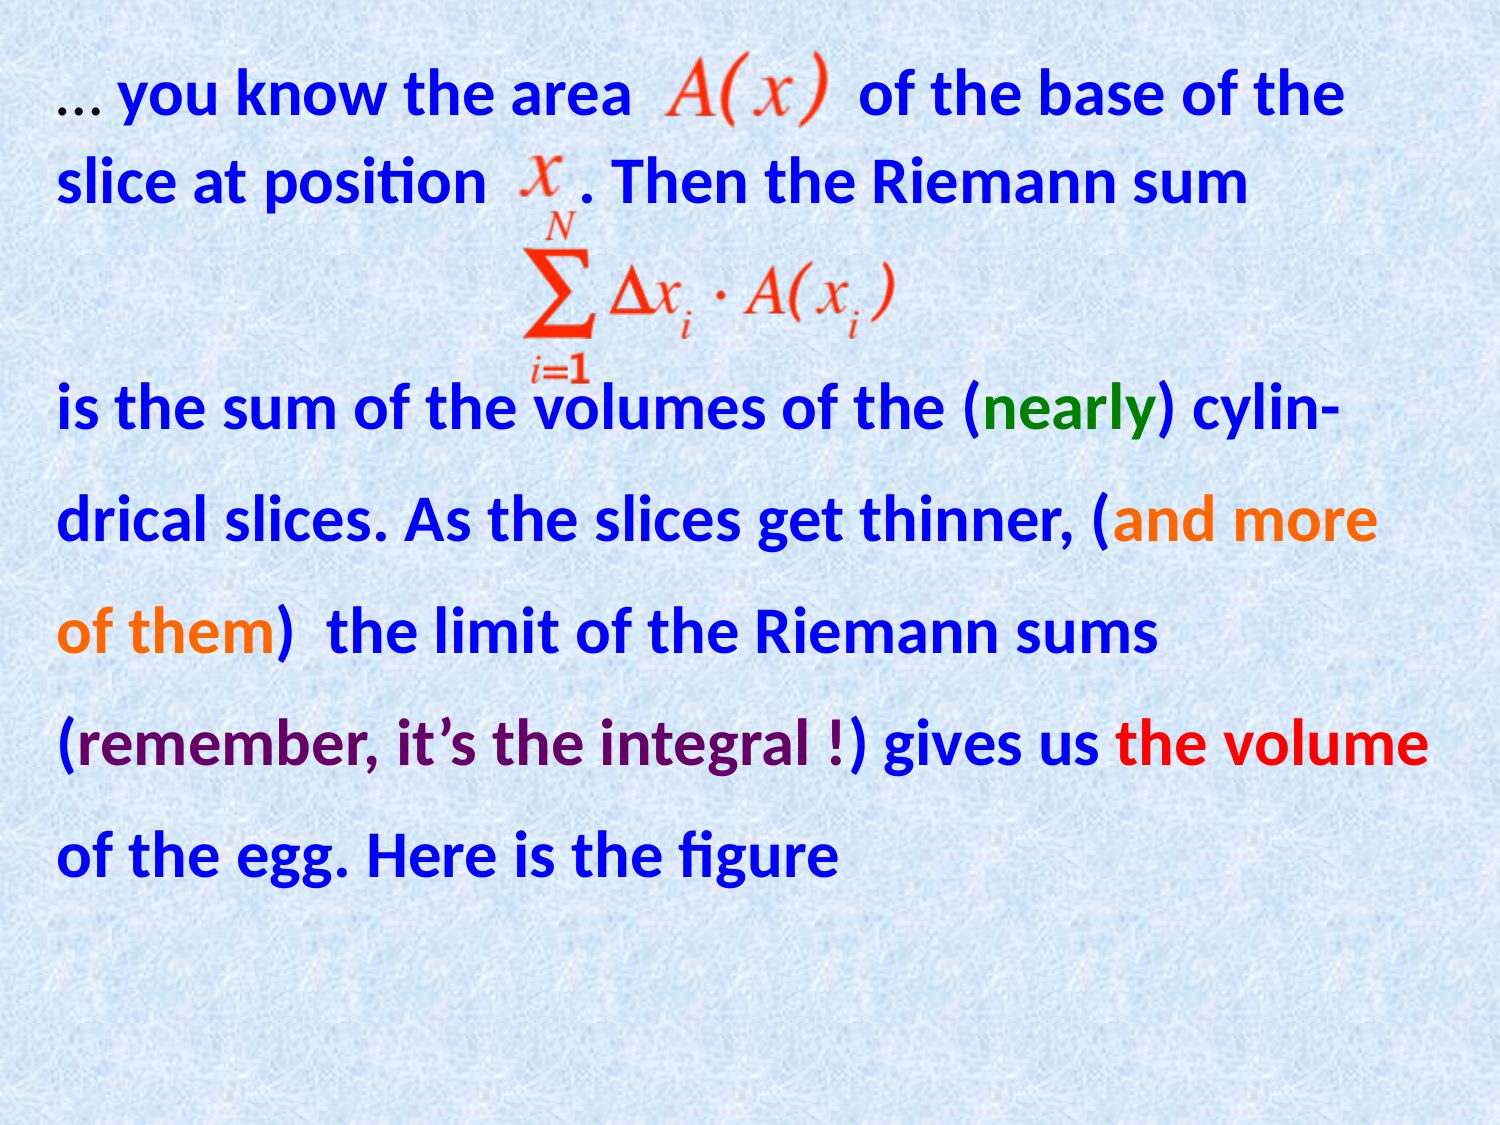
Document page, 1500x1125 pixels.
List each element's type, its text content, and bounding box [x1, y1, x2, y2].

picture [0, 0, 1500, 1125]
list … you know the area of the base of the slice at position . Then the Riemann sum is the sum of the volumes of the (nearly) cylin-drical slices. As the slices get thinner, (and more of them) the limit of the Riemann sums (remember, it’s the integral !) gives us the volume of the egg. Here is the figure [41, 33, 1459, 1084]
